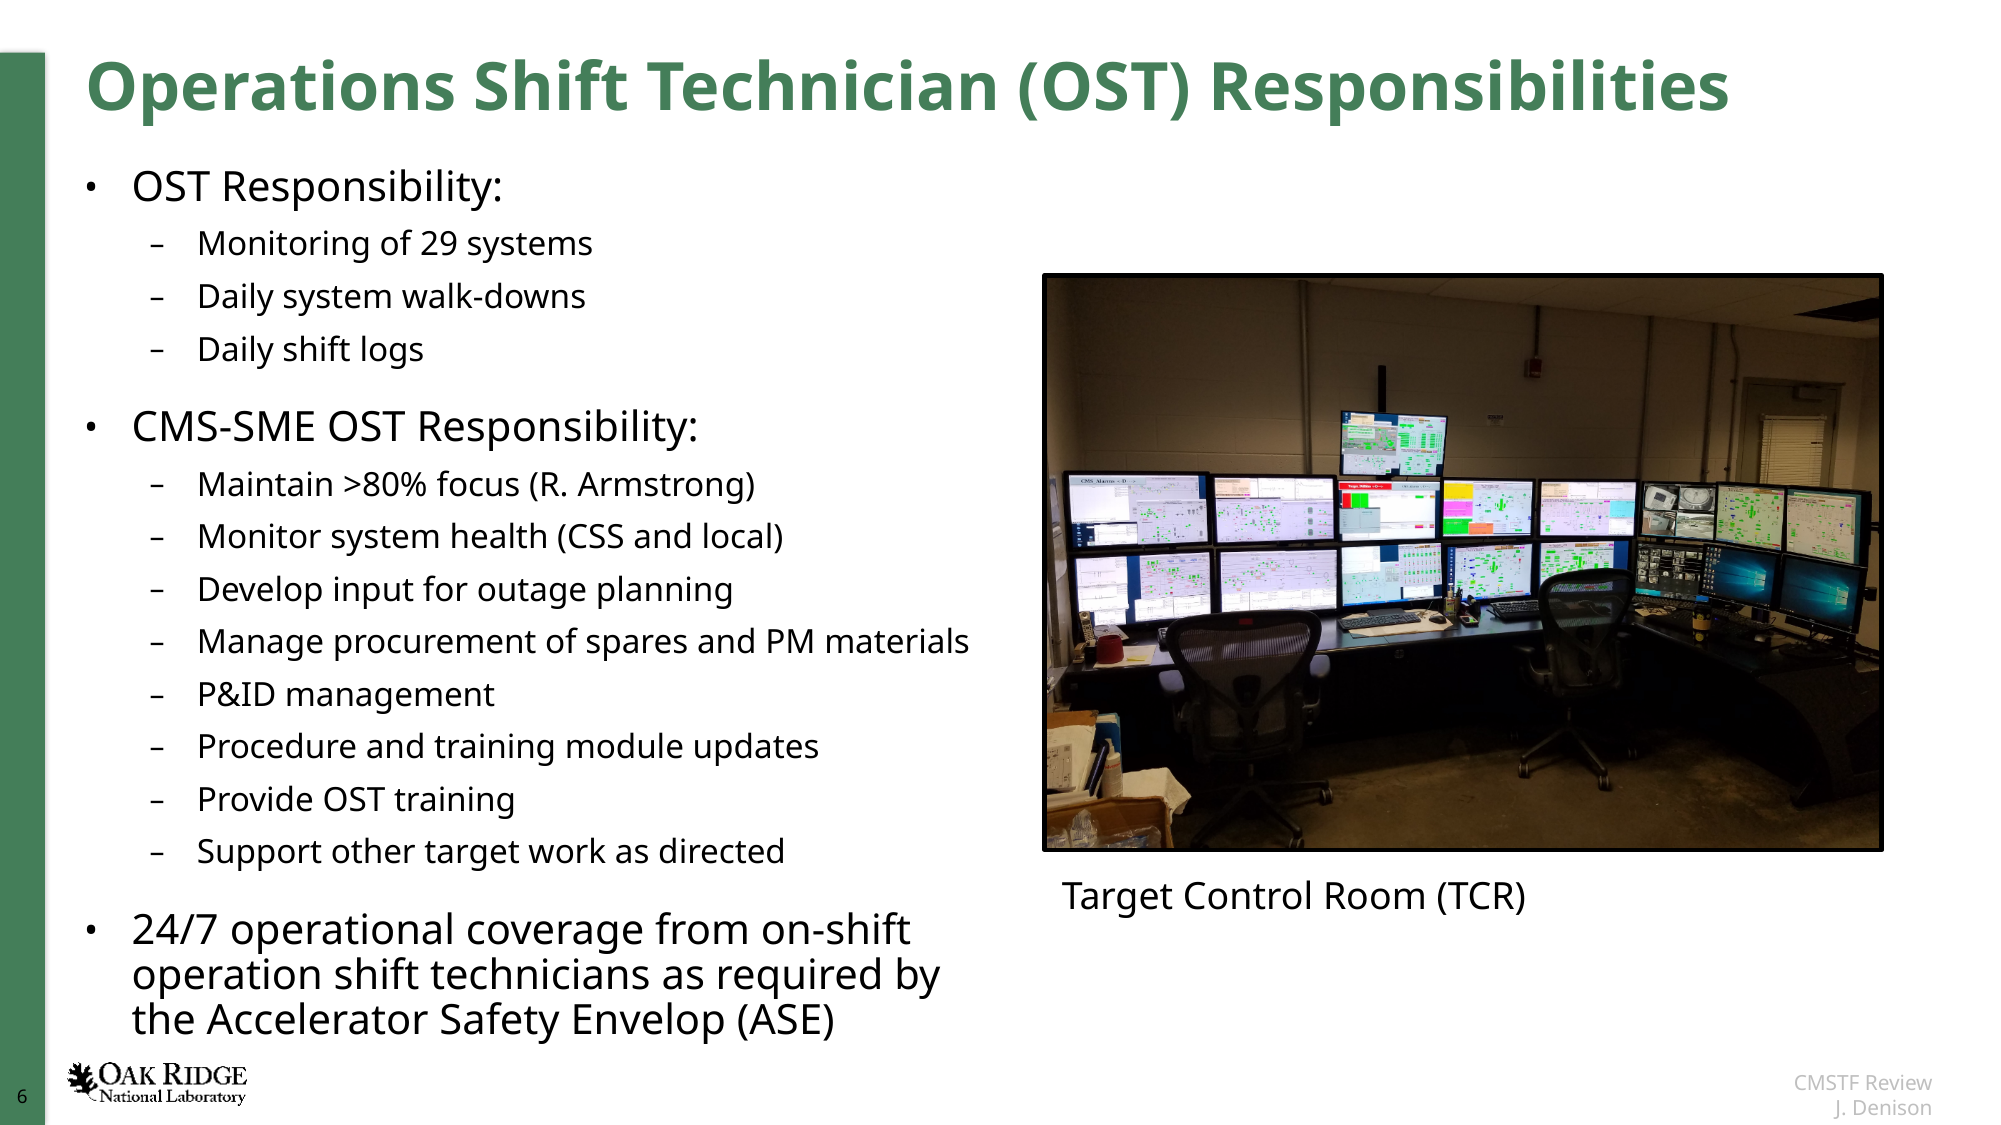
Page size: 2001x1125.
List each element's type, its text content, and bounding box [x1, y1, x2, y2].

picture [67, 1062, 247, 1106]
text_box Target Control Room (TCR) [1046, 869, 1732, 943]
list OST Responsibility: Monitoring of 29 systems Daily system walk-downs Daily shift logs CMS-SME OST Responsibility: Maintain >80% focus (R. Armstrong) Monitor system health (CSS and local) Develop input for outage planning Manage procurement of spares and PM materials P&ID management Procedure and training module updates Provide OST training Support other target work as directed 24/7 operational coverage from on-shift operation shift technicians as required by the Accelerator Safety Envelop (ASE) [68, 157, 1024, 1023]
picture [1046, 277, 1880, 848]
title Operations Shift Technician (OST) Responsibilities [70, 44, 1946, 134]
